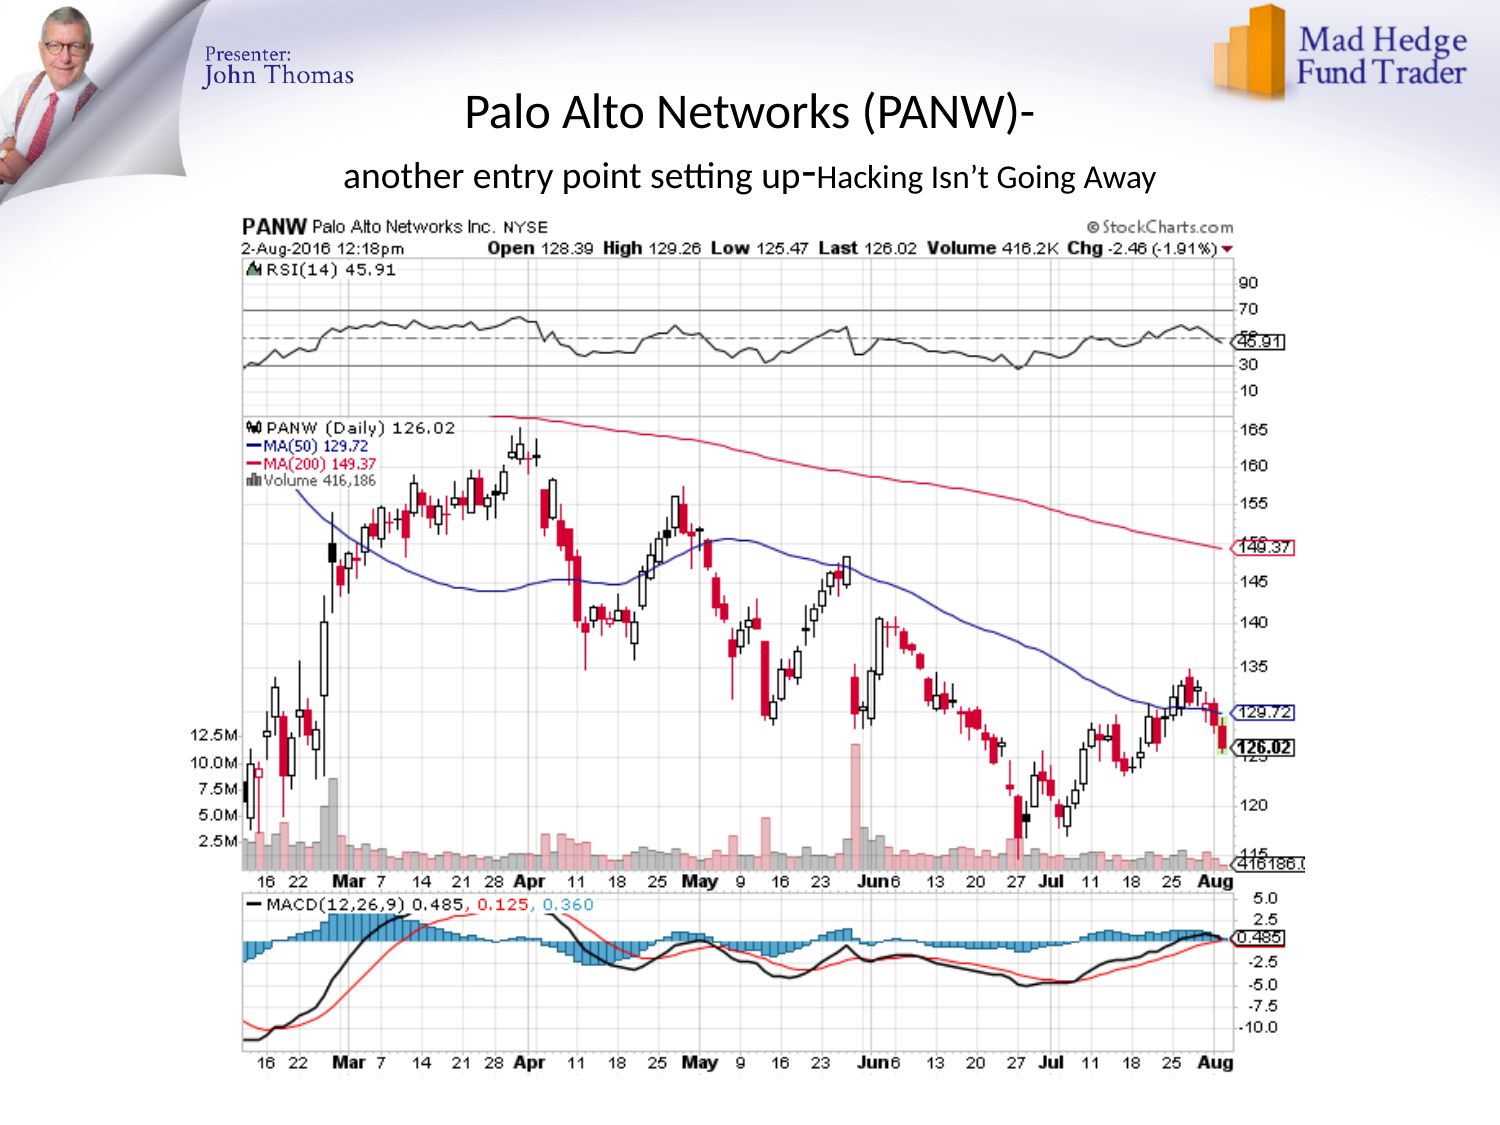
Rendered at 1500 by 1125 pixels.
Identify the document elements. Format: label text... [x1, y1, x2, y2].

picture [0, 0, 1500, 1078]
title Palo Alto Networks (PANW)- another entry point setting up-Hacking Isn’t Going Away [75, 45, 1425, 233]
